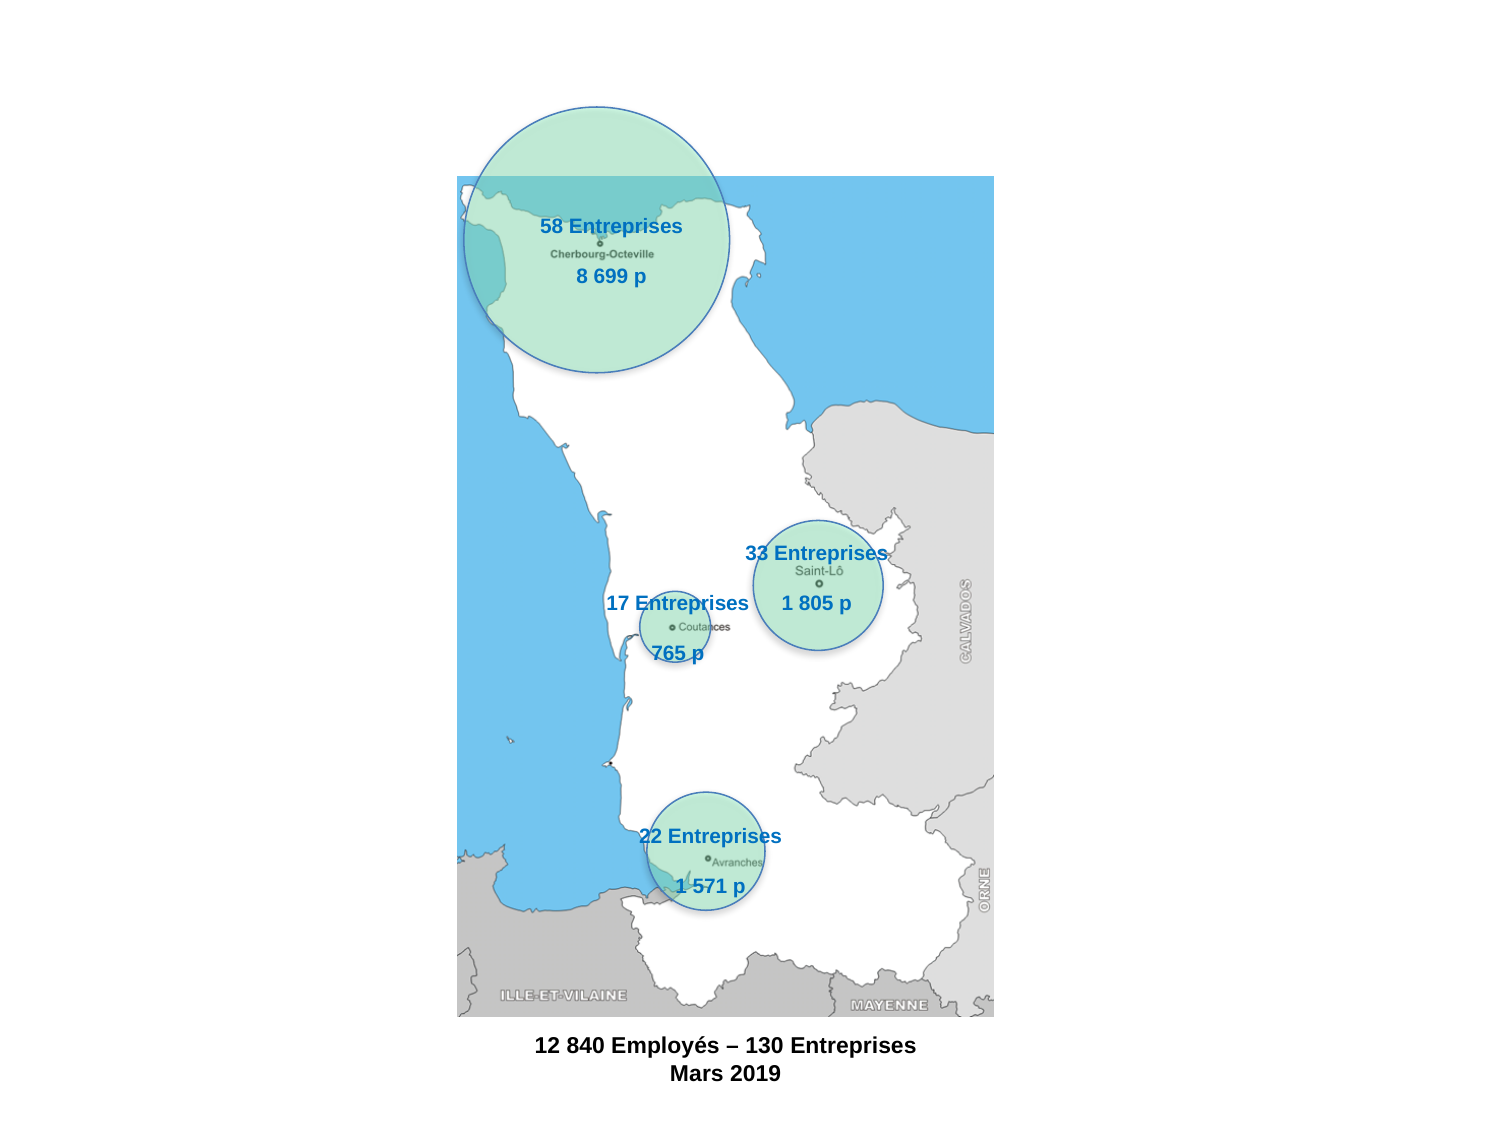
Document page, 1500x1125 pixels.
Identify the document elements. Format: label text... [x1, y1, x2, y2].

text_box [479, 106, 714, 175]
text_box 12 840 Employés – 130 Entreprises Mars 2019 [519, 1025, 932, 1094]
picture [457, 176, 994, 1017]
